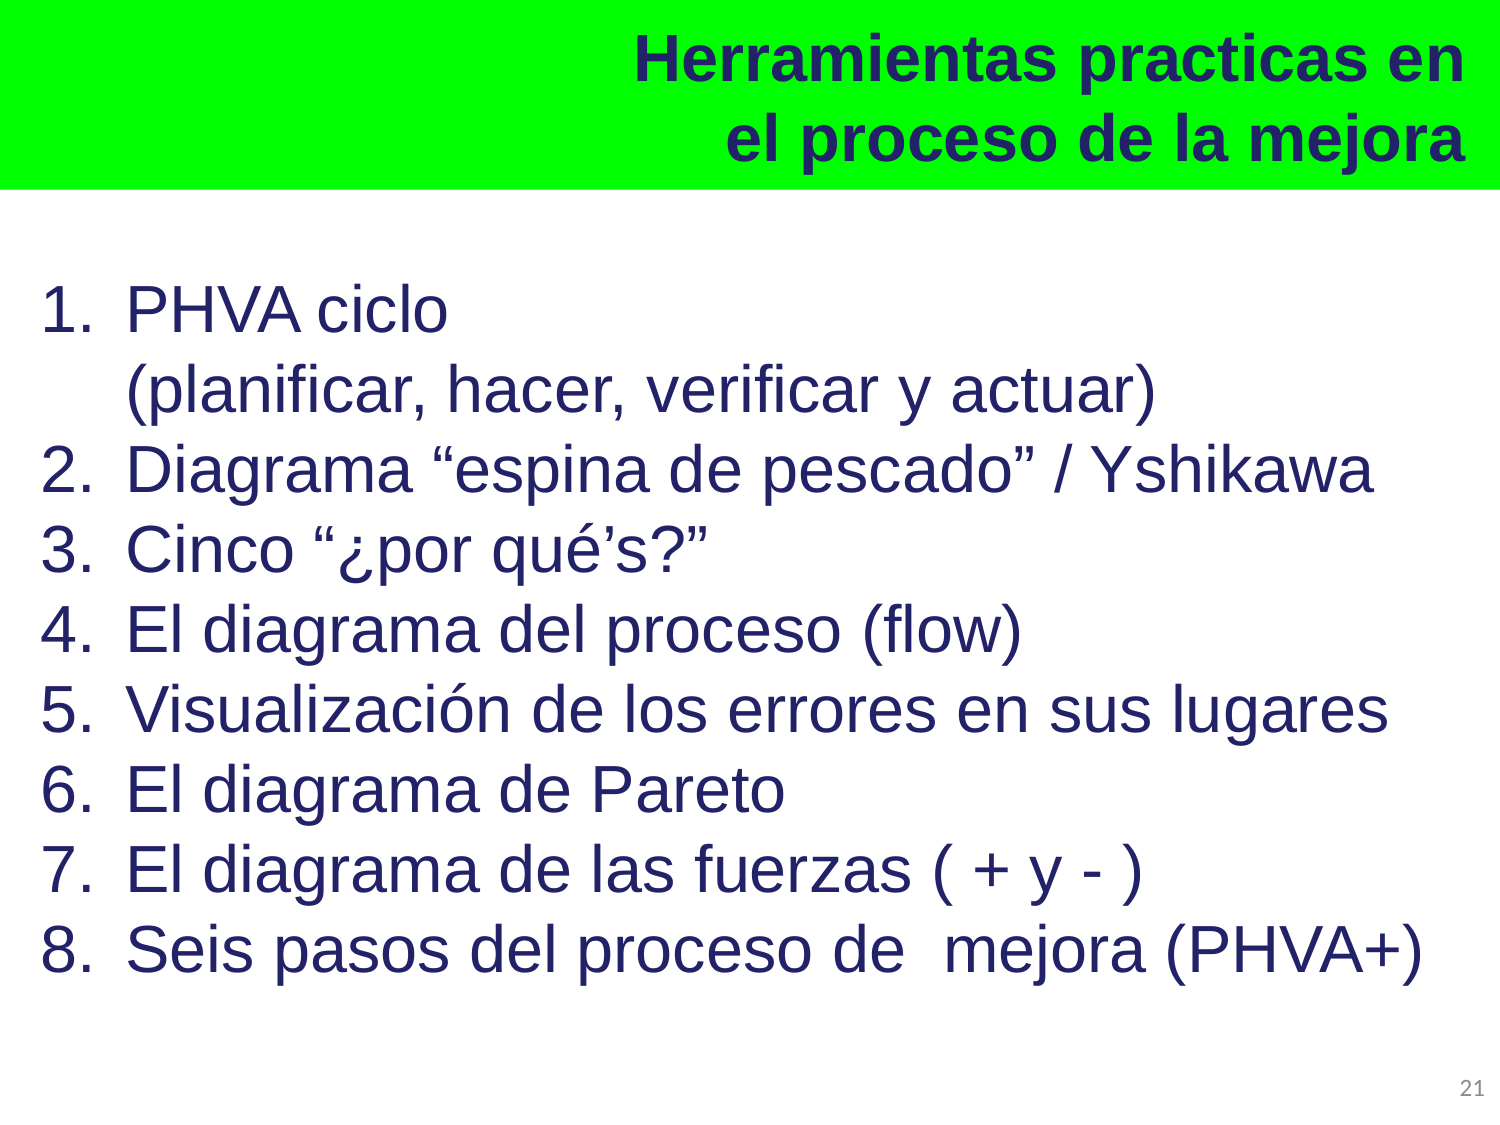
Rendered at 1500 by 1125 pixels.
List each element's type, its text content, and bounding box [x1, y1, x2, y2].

slide_number 21 [1149, 1046, 1500, 1125]
title Herramientas practicas en el proceso de la mejora [0, 0, 1500, 190]
text_box PHVA ciclo (planificar, hacer, verificar y actuar) Diagrama “espina de pescado” / Yshikawa Cinco “¿por qué’s?” El diagrama del proceso (flow) Visualización de los errores en sus lugares El diagrama de Pareto El diagrama de las fuerzas ( + y - ) Seis pasos del proceso de mejora (PHVA+) [25, 258, 1470, 1014]
